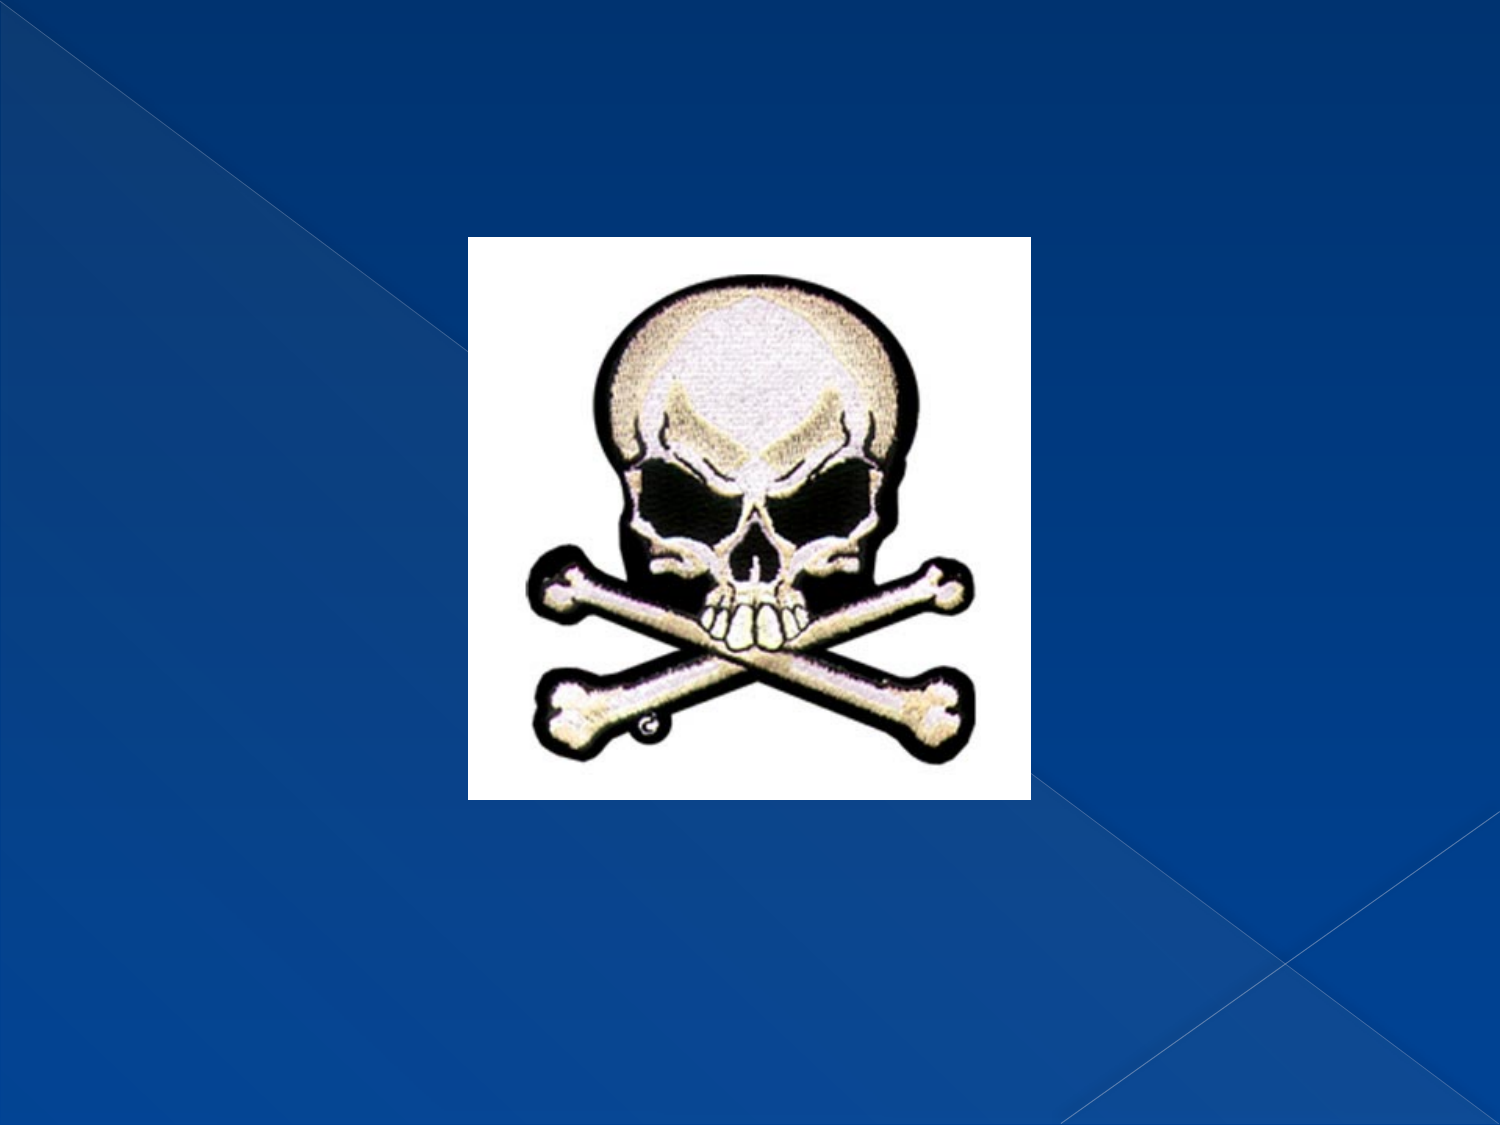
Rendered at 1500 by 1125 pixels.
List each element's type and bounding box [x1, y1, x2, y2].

picture [467, 237, 1031, 801]
